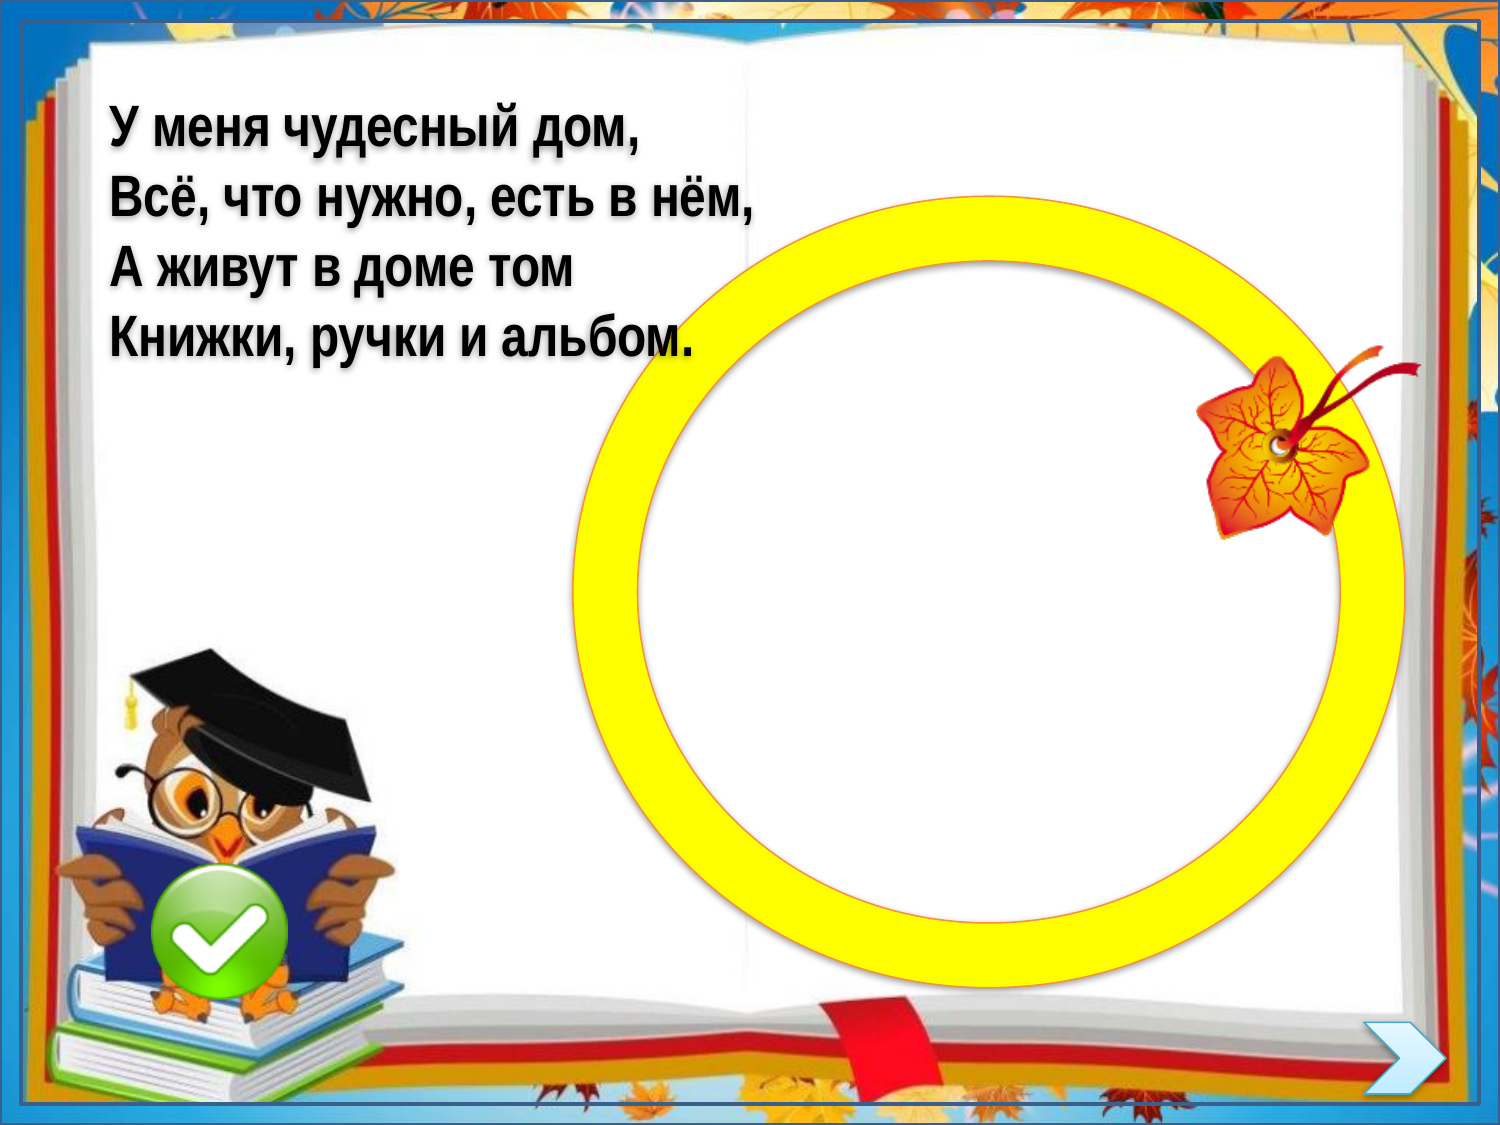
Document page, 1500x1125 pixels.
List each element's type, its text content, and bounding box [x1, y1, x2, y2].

picture [2, 2, 1498, 1123]
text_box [560, 177, 1424, 1039]
text_box У меня чудесный дом, Всё, что нужно, есть в нём, А живут в доме том Книжки, ручки и альбом. [78, 64, 830, 393]
text_box [1363, 1037, 1447, 1095]
